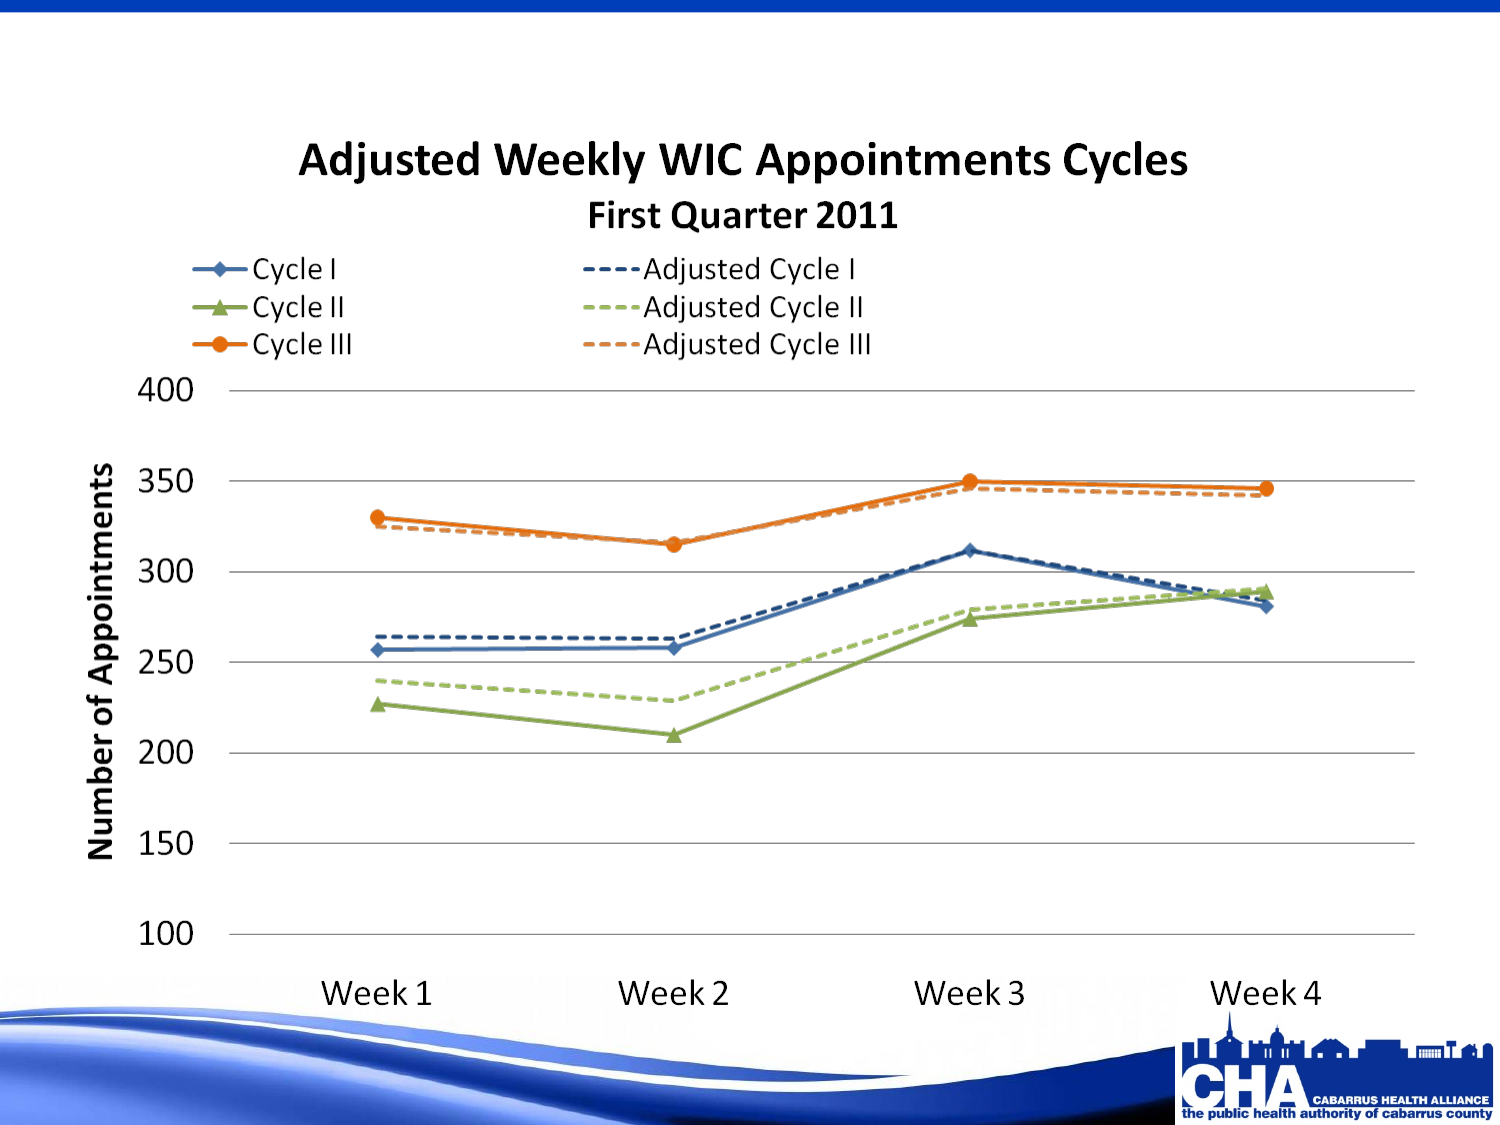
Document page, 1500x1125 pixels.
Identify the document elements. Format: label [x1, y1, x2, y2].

text_box [49, 112, 1438, 1038]
picture [0, 975, 1500, 1125]
